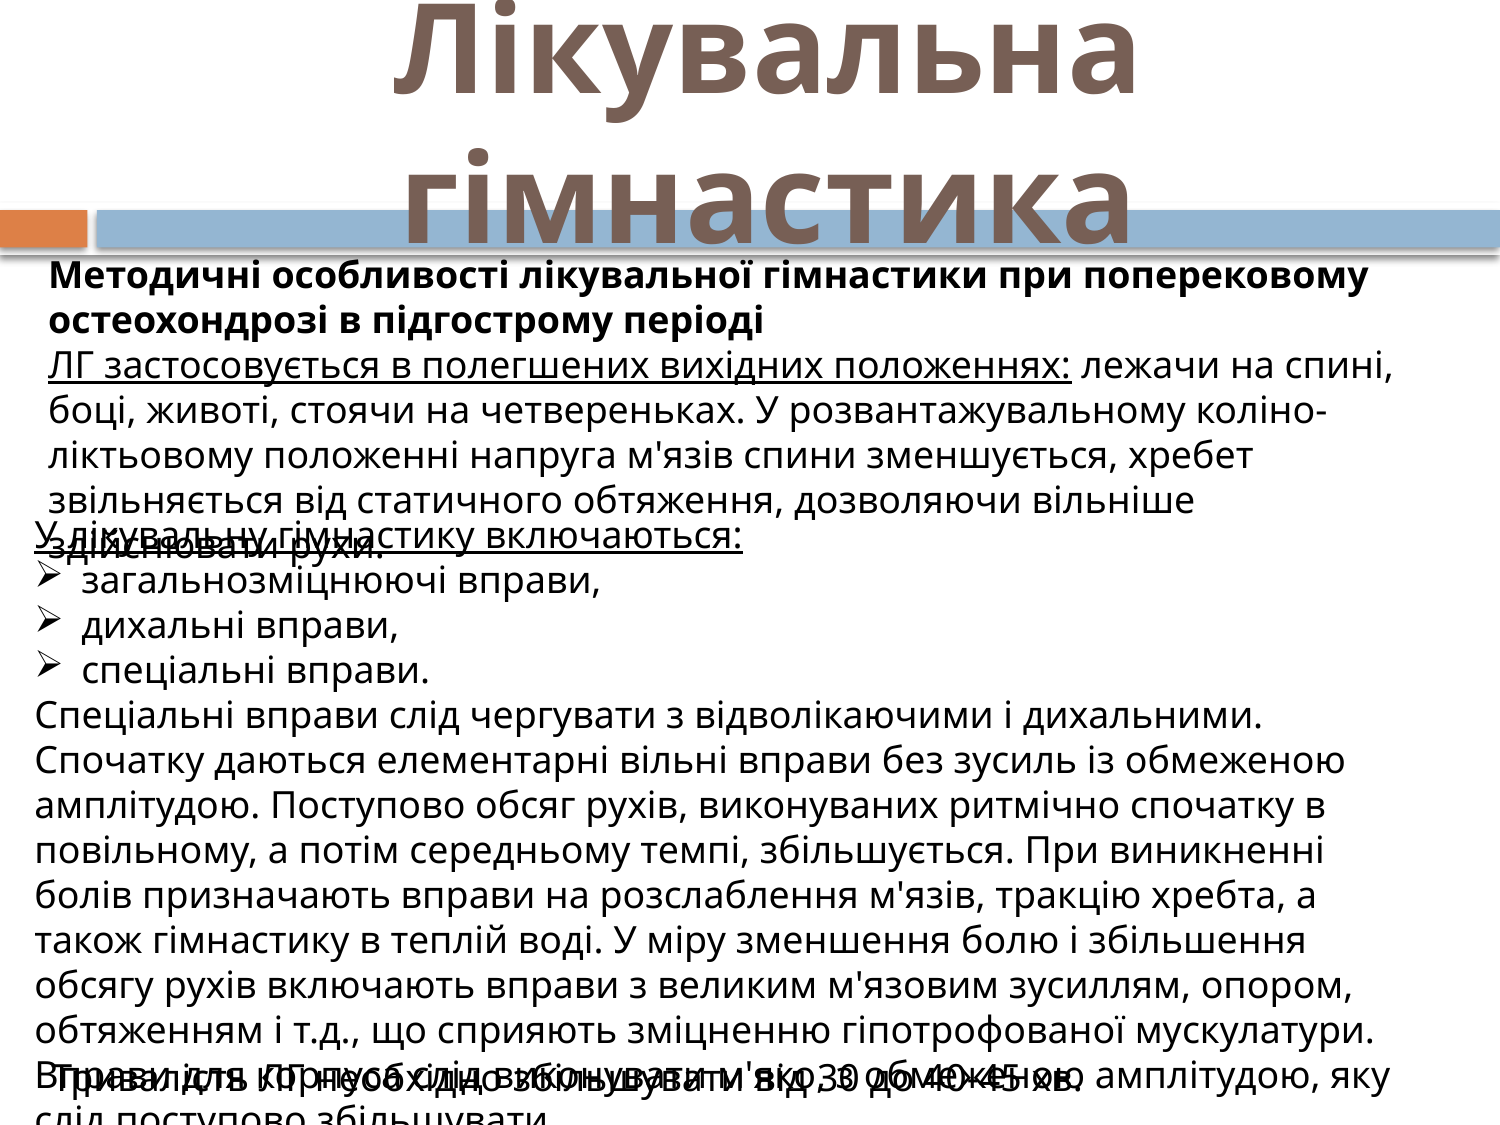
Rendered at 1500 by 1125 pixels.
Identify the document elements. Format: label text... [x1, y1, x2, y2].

text_box Тривалість ЛГ необхідно збільшувати від 30 до 40-45 хв. [36, 1046, 1239, 1107]
text_box У лікувальну гімнастику включаються: загальнозміцнюючі вправи, дихальні вправи, спеціальні вправи. Спеціальні вправи слід чергувати з відволікаючими і дихальними. Спочатку даються елементарні вільні вправи без зусиль із обмеженою амплітудою. Поступово обсяг рухів, виконуваних ритмічно спочатку в повільному, а потім середньому темпі, збільшується. При виникненні болів призначають вправи на розслаблення м'язів, тракцію хребта, а також гімнастику в теплій воді. У міру зменшення болю і збільшення обсягу рухів включають вправи з великим м'язовим зусиллям, опором, обтяженням і т.д., що сприяють зміцненню гіпотрофованої мускулатури. Вправи для корпуса слід виконувати м'яко, з обмеженою амплітудою, яку слід поступово збільшувати. [19, 503, 1446, 1125]
title Лікувальна гімнастика [99, 37, 1438, 200]
text_box Методичні особливості лікувальної гімнастики при поперековому остеохондрозі в підгострому періоді ЛГ застосовується в полегшених вихідних положеннях: лежачи на спині, боці, животі, стоячи на четвереньках. У розвантажувальному коліно-ліктьовому положенні напруга м'язів спини зменшується, хребет звільняється від статичного обтяження, дозволяючи вільніше здійснювати рухи. [33, 243, 1451, 574]
